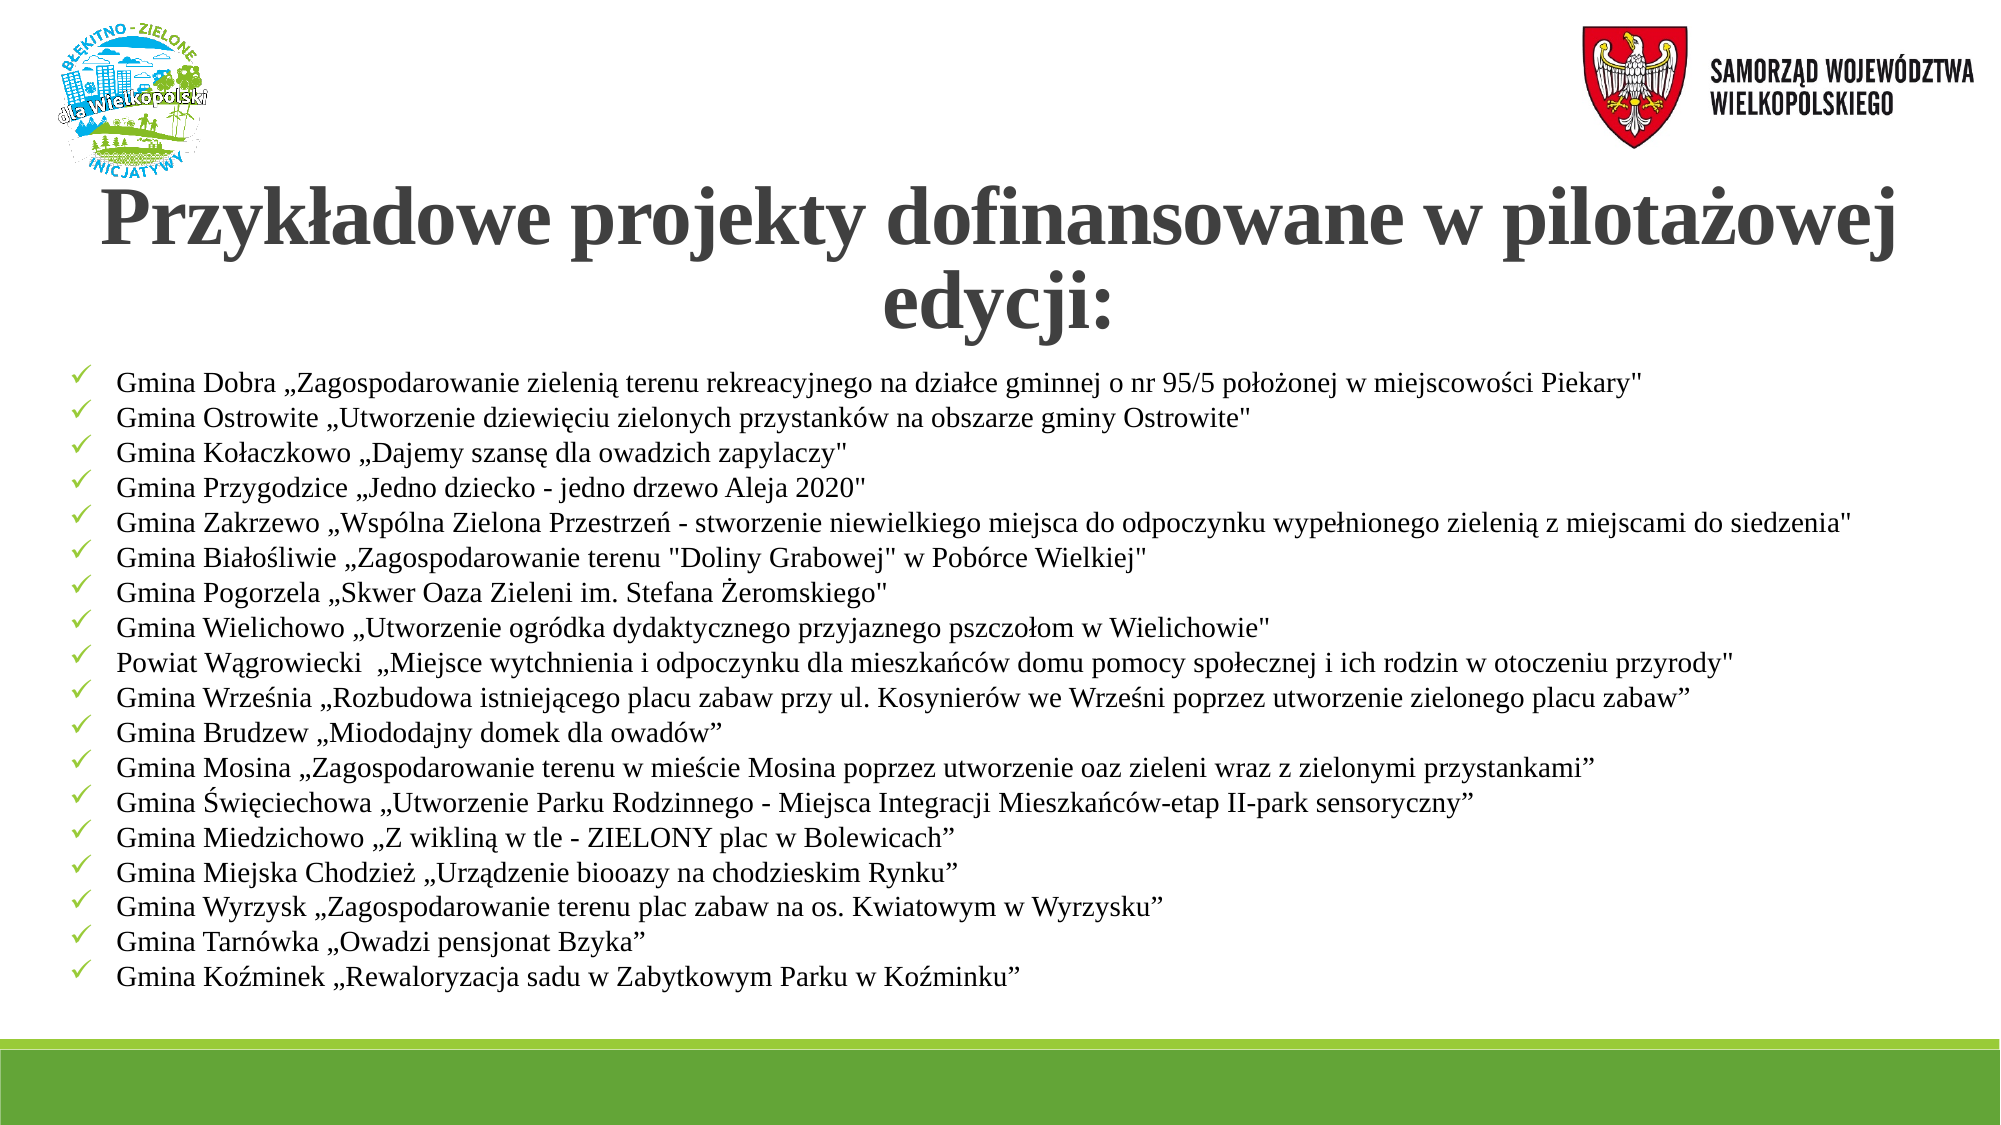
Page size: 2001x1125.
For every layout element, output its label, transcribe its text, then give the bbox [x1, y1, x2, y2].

picture [1581, 25, 1974, 149]
picture [53, 20, 208, 182]
text_box Gmina Dobra „Zagospodarowanie zielenią terenu rekreacyjnego na działce gminnej o nr 95/5 położonej w miejscowości Piekary" Gmina Ostrowite „Utworzenie dziewięciu zielonych przystanków na obszarze gminy Ostrowite" Gmina Kołaczkowo „Dajemy szansę dla owadzich zapylaczy" Gmina Przygodzice „Jedno dziecko - jedno drzewo Aleja 2020" Gmina Zakrzewo „Wspólna Zielona Przestrzeń - stworzenie niewielkiego miejsca do odpoczynku wypełnionego zielenią z miejscami do siedzenia" Gmina Białośliwie „Zagospodarowanie terenu "Doliny Grabowej" w Pobórce Wielkiej" Gmina Pogorzela „Skwer Oaza Zieleni im. Stefana Żeromskiego" Gmina Wielichowo „Utworzenie ogródka dydaktycznego przyjaznego pszczołom w Wielichowie" Powiat Wągrowiecki „Miejsce wytchnienia i odpoczynku dla mieszkańców domu pomocy społecznej i ich rodzin w otoczeniu przyrody" Gmina Września „Rozbudowa istniejącego placu zabaw przy ul. Kosynierów we Wrześni poprzez utworzenie zielonego placu zabaw” Gmina Brudzew „Miododajny domek dla owadów” Gmina Mosina „Zagospodarowanie terenu w mieście Mosina poprzez utworzenie oaz zieleni wraz z zielonymi przystankami” Gmina Święciechowa „Utworzenie Parku Rodzinnego - Miejsca Integracji Mieszkańców-etap II-park sensoryczny” Gmina Miedzichowo „Z wikliną w tle - ZIELONY plac w Bolewicach” Gmina Miejska Chodzież „Urządzenie biooazy na chodzieskim Rynku” Gmina Wyrzysk „Zagospodarowanie terenu plac zabaw na os. Kwiatowym w Wyrzysku” Gmina Tarnówka „Owadzi pensjonat Bzyka” Gmina Koźminek „Rewaloryzacja sadu w Zabytkowym Parku w Koźminku” [54, 355, 2000, 1028]
title Przykładowe projekty dofinansowane w pilotażowej edycji: [0, 162, 2000, 361]
